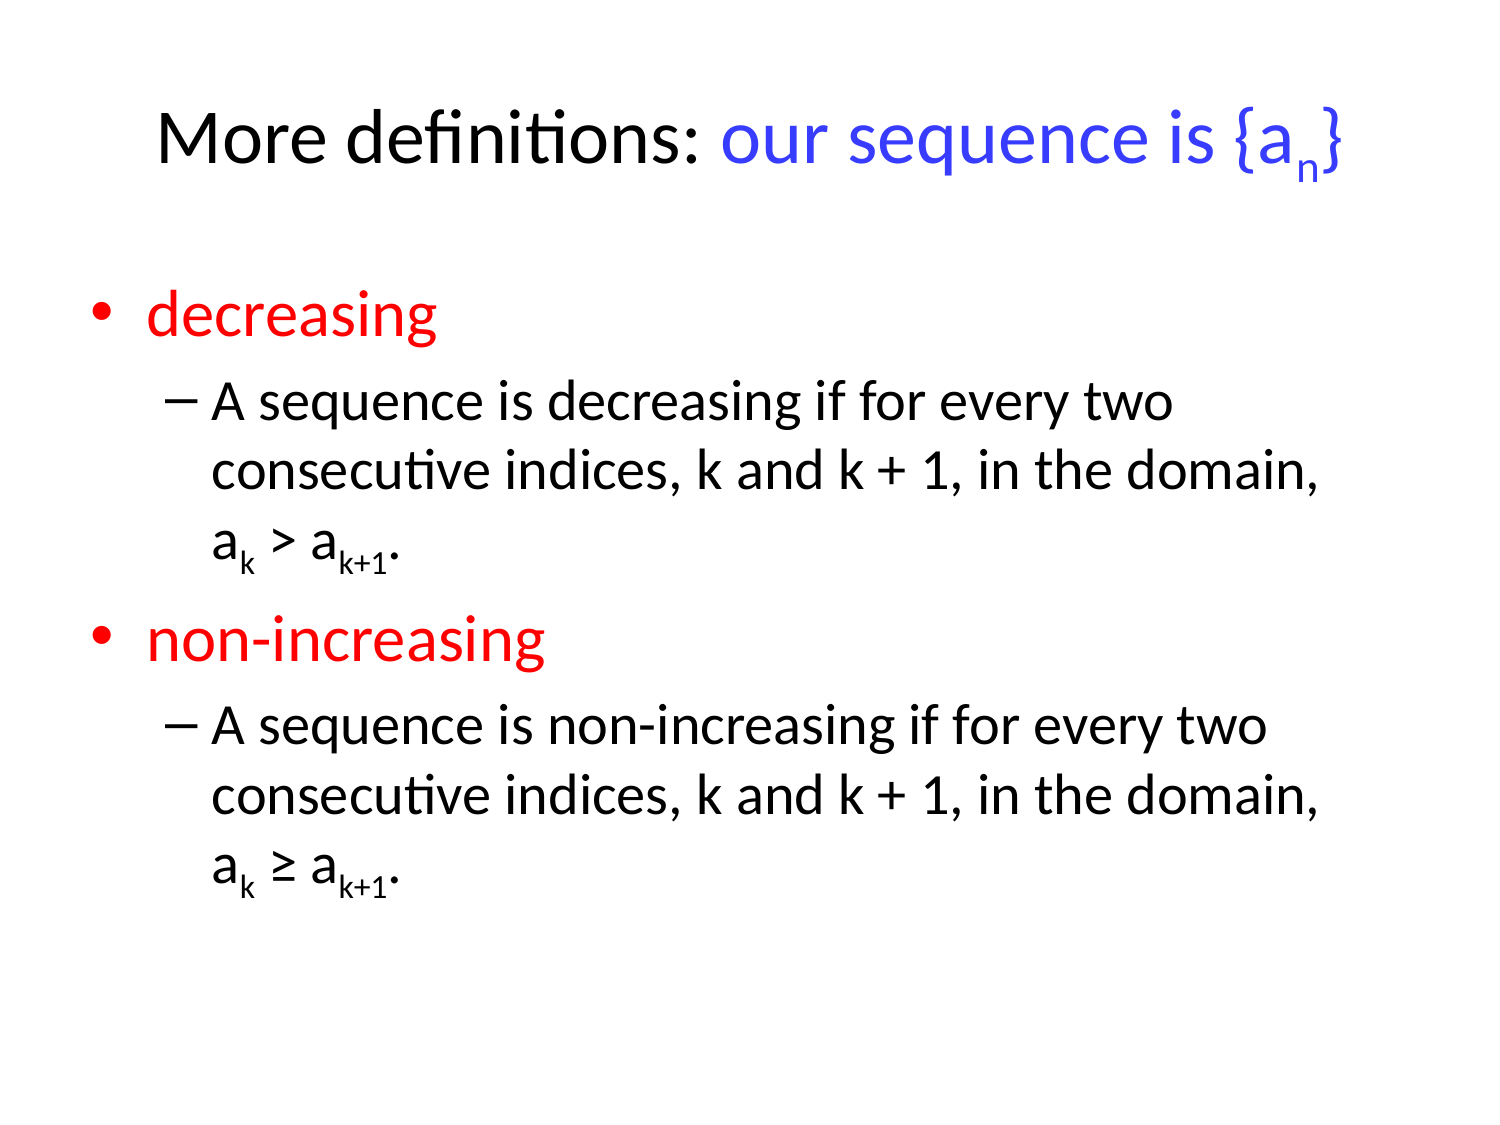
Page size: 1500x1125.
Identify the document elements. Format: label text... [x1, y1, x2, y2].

list decreasing A sequence is decreasing if for every two consecutive indices, k and k + 1, in the domain, ak > ak+1. non-increasing A sequence is non-increasing if for every two consecutive indices, k and k + 1, in the domain, ak ≥ ak+1. [75, 262, 1425, 1005]
title More definitions: our sequence is {an} [75, 45, 1425, 233]
